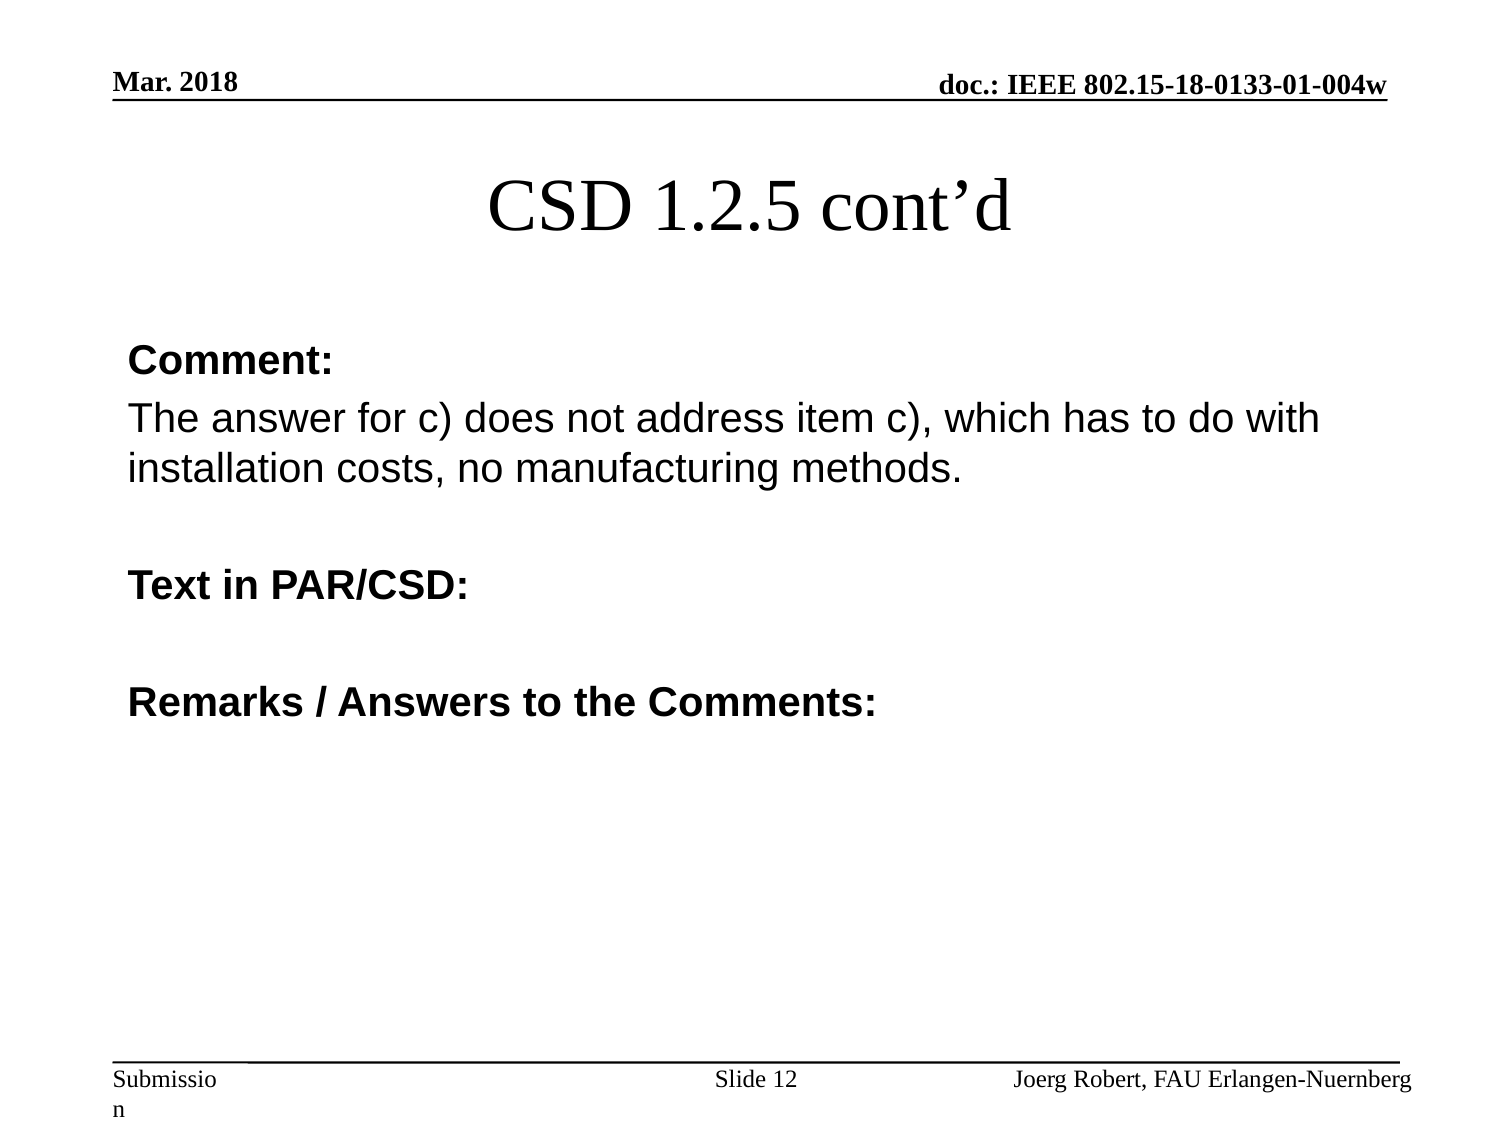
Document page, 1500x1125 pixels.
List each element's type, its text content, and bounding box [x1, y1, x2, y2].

title CSD 1.2.5 cont’d [112, 112, 1388, 288]
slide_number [112, 62, 375, 98]
slide_number Slide 12 [712, 1062, 800, 1093]
footer Joerg Robert, FAU Erlangen-Nuernberg [900, 1062, 1413, 1093]
list Comment: The answer for c) does not address item c), which has to do with installation costs, no manufacturing methods. Text in PAR/CSD: Remarks / Answers to the Comments: [112, 324, 1388, 1000]
